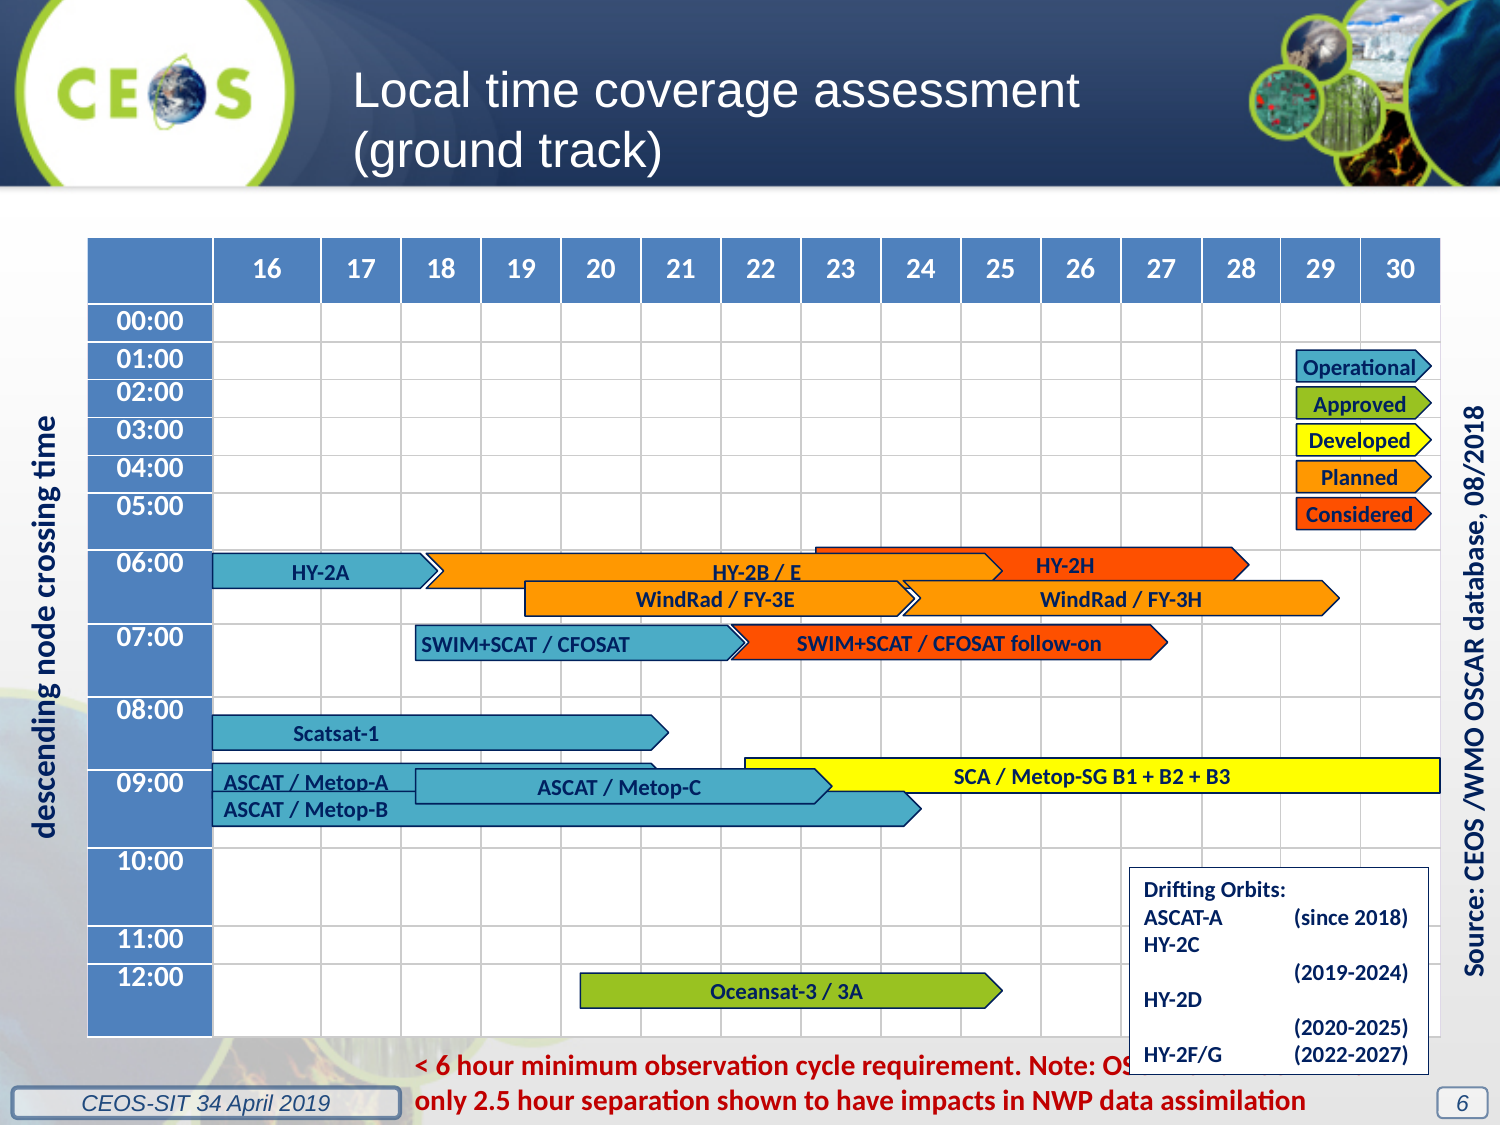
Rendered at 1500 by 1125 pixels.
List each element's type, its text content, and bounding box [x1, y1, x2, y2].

table_cell [1281, 380, 1360, 417]
text_box SWIM+SCAT / CFOSAT [415, 625, 745, 661]
table_cell [642, 494, 720, 549]
table_cell [722, 625, 800, 696]
table_cell [962, 660, 1040, 696]
table_cell [1122, 616, 1201, 623]
table_header 24 [882, 238, 960, 303]
table_cell [562, 380, 640, 417]
table_cell [562, 456, 640, 492]
table_cell [1122, 849, 1201, 925]
table_cell [962, 927, 1040, 963]
table_cell [962, 380, 1040, 417]
table_cell [1122, 305, 1201, 341]
table_cell 12:00 [88, 965, 212, 1036]
table_cell [1361, 625, 1440, 696]
table_cell [1361, 551, 1440, 623]
table_cell 01:00 [88, 343, 212, 379]
table_cell [1281, 494, 1360, 549]
table_cell [214, 343, 320, 379]
table_cell [322, 751, 400, 763]
table_cell [722, 343, 800, 379]
text_box HY-2B / E [426, 553, 1003, 589]
table_cell 02:00 [88, 380, 212, 417]
table_cell [214, 625, 320, 696]
table_cell [802, 305, 880, 341]
table_cell [1281, 698, 1360, 758]
table_cell [1281, 343, 1360, 379]
table_cell [722, 698, 800, 768]
table_cell [1361, 380, 1440, 417]
table_cell [1042, 494, 1120, 547]
table_cell [962, 794, 1040, 847]
table_cell 00:00 [88, 305, 212, 341]
text_box WindRad / FY-3H [903, 580, 1340, 616]
text_box HY-2H [815, 547, 1250, 580]
table_cell [882, 343, 960, 379]
table_cell [1042, 660, 1120, 696]
table_cell [1281, 849, 1360, 867]
table_cell [1042, 418, 1120, 455]
table_cell [802, 418, 880, 455]
table_cell [882, 794, 960, 847]
text_box Oceansat-3 / 3A [580, 973, 1003, 1009]
table_cell [1203, 418, 1280, 455]
table_cell [402, 343, 480, 379]
table_cell [562, 698, 640, 715]
table_cell [214, 698, 320, 715]
table_cell [1122, 698, 1201, 758]
table_cell [322, 965, 400, 1036]
table_cell [1203, 494, 1280, 549]
table_cell [802, 343, 880, 379]
table_cell [1281, 305, 1360, 341]
table_header 27 [1122, 238, 1201, 303]
table_cell [482, 589, 560, 623]
table_cell [1042, 698, 1120, 758]
table_cell [642, 1009, 720, 1036]
table_cell [482, 380, 560, 417]
table_cell [562, 849, 640, 925]
table_cell [1429, 965, 1440, 1036]
table_cell [962, 494, 1040, 547]
table_cell 10:00 [88, 849, 212, 925]
table_cell [962, 418, 1040, 455]
table_cell [882, 927, 960, 963]
table_cell [1203, 456, 1280, 492]
text_box Approved [1296, 386, 1432, 419]
table_cell [1235, 551, 1280, 580]
table_cell [1203, 849, 1280, 867]
table_cell [402, 698, 480, 715]
table_cell [322, 418, 400, 455]
table_cell [1122, 380, 1201, 417]
table_cell [402, 380, 480, 417]
table_cell [1361, 794, 1440, 847]
table_cell [322, 589, 400, 623]
table_cell [722, 494, 800, 549]
table_cell [214, 305, 320, 341]
table_cell [802, 827, 880, 847]
table_cell 08:00 [88, 698, 212, 769]
table_cell [722, 849, 800, 925]
table_cell [1122, 625, 1201, 696]
table_cell [562, 661, 640, 696]
table_cell [1281, 551, 1360, 623]
table_cell 03:00 [88, 418, 212, 455]
table_cell [882, 660, 960, 696]
table_cell [722, 305, 800, 341]
table_cell [402, 551, 480, 623]
text_box Planned [1296, 460, 1432, 493]
table_cell [962, 616, 1040, 623]
table_cell [1361, 698, 1440, 758]
text_box Developed [1296, 423, 1432, 456]
table_cell [322, 305, 400, 341]
table_cell [1281, 418, 1360, 455]
table_cell [482, 827, 560, 847]
table_cell 05:00 [88, 494, 212, 549]
text_box Source: CEOS /WMO OSCAR database, 08/2018 [1446, 390, 1497, 993]
table_cell [402, 456, 480, 492]
table_cell [1122, 965, 1129, 1036]
table_cell [642, 849, 720, 925]
table_cell [214, 827, 320, 847]
table_cell [482, 456, 560, 492]
table_cell [802, 380, 880, 417]
table_cell [214, 589, 320, 623]
table_cell [482, 494, 560, 549]
table_cell [802, 849, 880, 925]
table_cell [402, 927, 480, 963]
table_cell [1203, 625, 1280, 696]
table_cell [1203, 305, 1280, 341]
table_cell [802, 617, 880, 623]
table_cell [402, 494, 480, 549]
table_cell [562, 494, 640, 549]
table_cell [1122, 418, 1201, 455]
table_cell [214, 751, 320, 763]
table_cell [1042, 343, 1120, 379]
text_box Considered [1296, 497, 1432, 530]
table_cell [562, 927, 640, 963]
table_cell [1281, 625, 1360, 696]
table_cell [1281, 794, 1360, 847]
table_cell [1361, 456, 1440, 492]
table_cell [402, 625, 480, 696]
table_cell [322, 494, 400, 549]
text_box < 6 hour minimum observation cycle requirement. Note: OSCAT and ASCAT with only 2.5 hour separation shown to have impacts in NWP data assimilation [399, 1039, 1450, 1124]
table_cell [882, 494, 960, 547]
text_box ASCAT / Metop-B [212, 791, 922, 827]
table_cell [562, 418, 640, 455]
table_cell [642, 965, 720, 973]
text_box Scatsat-1 [212, 715, 669, 751]
text_box Drifting Orbits: ASCAT-A (since 2018) HY-2C (2019-2024) HY-2D (2020-2025) HY-2F/G (2022-2027) [1129, 867, 1429, 1075]
table_cell [962, 305, 1040, 341]
table_cell [802, 456, 880, 492]
table_cell [802, 1009, 880, 1036]
table_cell [882, 589, 960, 623]
text_box SWIM+SCAT / CFOSAT follow-on [731, 624, 1168, 660]
text_box ASCAT / Metop-A [212, 763, 656, 791]
table_header [88, 238, 212, 303]
table_header 25 [962, 238, 1040, 303]
table_cell [1203, 380, 1280, 417]
table_cell [1042, 380, 1120, 417]
table_cell [642, 343, 720, 379]
table_cell [322, 698, 400, 715]
table_cell [802, 660, 880, 696]
table_cell [214, 380, 320, 417]
table_cell [482, 751, 560, 763]
table_cell [562, 617, 640, 623]
table_cell [1042, 616, 1120, 623]
table_cell [402, 827, 480, 847]
table_header 28 [1203, 238, 1280, 303]
table_cell [642, 661, 720, 696]
table_cell [1122, 456, 1201, 492]
table_cell 04:00 [88, 456, 212, 492]
table_cell [642, 827, 720, 847]
table_cell [962, 456, 1040, 492]
table_header 30 [1361, 238, 1440, 303]
table_cell [562, 965, 640, 1036]
table_cell [722, 456, 800, 492]
text_box WindRad / FY-3E [525, 581, 915, 617]
table_cell [1042, 794, 1120, 847]
table_cell [482, 305, 560, 341]
table_cell [1203, 794, 1280, 847]
table_cell [482, 927, 560, 963]
table_cell [322, 456, 400, 492]
table_cell [322, 849, 400, 925]
table_cell [214, 494, 320, 549]
table_cell [322, 927, 400, 963]
table_cell [642, 418, 720, 455]
table_cell [722, 617, 800, 623]
table_cell [722, 965, 800, 973]
table_cell [642, 305, 720, 341]
table_cell [642, 927, 720, 963]
table_cell [1203, 698, 1280, 758]
table_cell [1361, 418, 1440, 455]
table_header 16 [214, 238, 320, 303]
table_cell [1122, 794, 1201, 847]
table_cell [402, 305, 480, 341]
table_cell [482, 418, 560, 455]
table_cell [322, 827, 400, 847]
table_header 19 [482, 238, 560, 303]
table_cell [562, 827, 640, 847]
table_cell [802, 965, 880, 973]
table_cell [962, 698, 1040, 758]
table_cell [1042, 305, 1120, 341]
table_cell [402, 965, 480, 1036]
table_cell [1203, 616, 1280, 623]
table_cell [1361, 849, 1440, 925]
table_cell [214, 456, 320, 492]
table_cell [482, 661, 560, 696]
table_cell [882, 305, 960, 341]
table_cell [214, 849, 320, 925]
table_cell [482, 849, 560, 925]
table_cell [214, 965, 320, 1036]
table_cell [1361, 305, 1440, 341]
table_cell [722, 1009, 800, 1036]
text_box Operational [1296, 350, 1432, 382]
slide_number 6 [1450, 1086, 1489, 1120]
text_box HY-2A [212, 553, 438, 589]
table_cell [722, 827, 800, 847]
table_cell [1203, 343, 1280, 379]
table_cell [482, 698, 560, 715]
table_cell [642, 456, 720, 492]
table_cell [562, 343, 640, 379]
table_cell [1042, 965, 1120, 1036]
table_header 26 [1042, 238, 1120, 303]
table_cell [1042, 456, 1120, 492]
table_cell [322, 625, 400, 696]
table_cell [722, 380, 800, 417]
table_cell [562, 751, 640, 763]
table_header 20 [562, 238, 640, 303]
table_cell [1429, 927, 1440, 963]
table_header 21 [642, 238, 720, 303]
table_cell [642, 617, 720, 623]
table_cell [1122, 927, 1129, 963]
table_cell [1281, 456, 1360, 492]
list Local time coverage assessment (ground track) [337, 50, 1150, 138]
table_cell [962, 965, 1040, 1036]
table_cell [1122, 343, 1201, 379]
table_cell [882, 1009, 960, 1036]
table_cell [1042, 927, 1120, 963]
table_cell [962, 849, 1040, 925]
table_cell [1042, 849, 1120, 925]
table_cell [882, 380, 960, 417]
table_cell 07:00 [88, 625, 212, 696]
table_header 22 [722, 238, 800, 303]
table_cell [322, 380, 400, 417]
table_cell [882, 849, 960, 925]
table_cell [802, 927, 880, 963]
table_cell [214, 927, 320, 963]
table_header 18 [402, 238, 480, 303]
table_cell 06:00 [88, 551, 212, 623]
table_cell [802, 494, 880, 549]
table_cell [1361, 343, 1440, 379]
table_cell [322, 343, 400, 379]
table_cell [482, 965, 560, 1036]
table_cell [802, 698, 880, 758]
table_cell [642, 698, 720, 768]
table_header 23 [802, 238, 880, 303]
text_box SCA / Metop-SG B1 + B2 + B3 [744, 758, 1441, 794]
table_cell [482, 343, 560, 379]
table_header 17 [322, 238, 400, 303]
table_cell [882, 456, 960, 492]
table_cell [962, 343, 1040, 379]
table_cell [882, 418, 960, 455]
table_cell [402, 418, 480, 455]
table_cell [402, 751, 480, 763]
table_cell [882, 698, 960, 758]
table_cell 09:00 [88, 771, 212, 847]
table_header 29 [1281, 238, 1360, 303]
picture [0, 0, 1500, 1125]
table_cell [1361, 494, 1440, 549]
table_cell [722, 927, 800, 963]
table_cell [722, 418, 800, 455]
table_cell 11:00 [88, 927, 212, 963]
text_box descending node crossing time [14, 401, 69, 855]
table_cell [402, 849, 480, 925]
table_cell [214, 418, 320, 455]
table_cell [562, 305, 640, 341]
text_box ASCAT / Metop-C [415, 768, 833, 804]
table_cell [882, 965, 960, 973]
table_cell [1122, 494, 1201, 547]
table_cell [642, 380, 720, 417]
